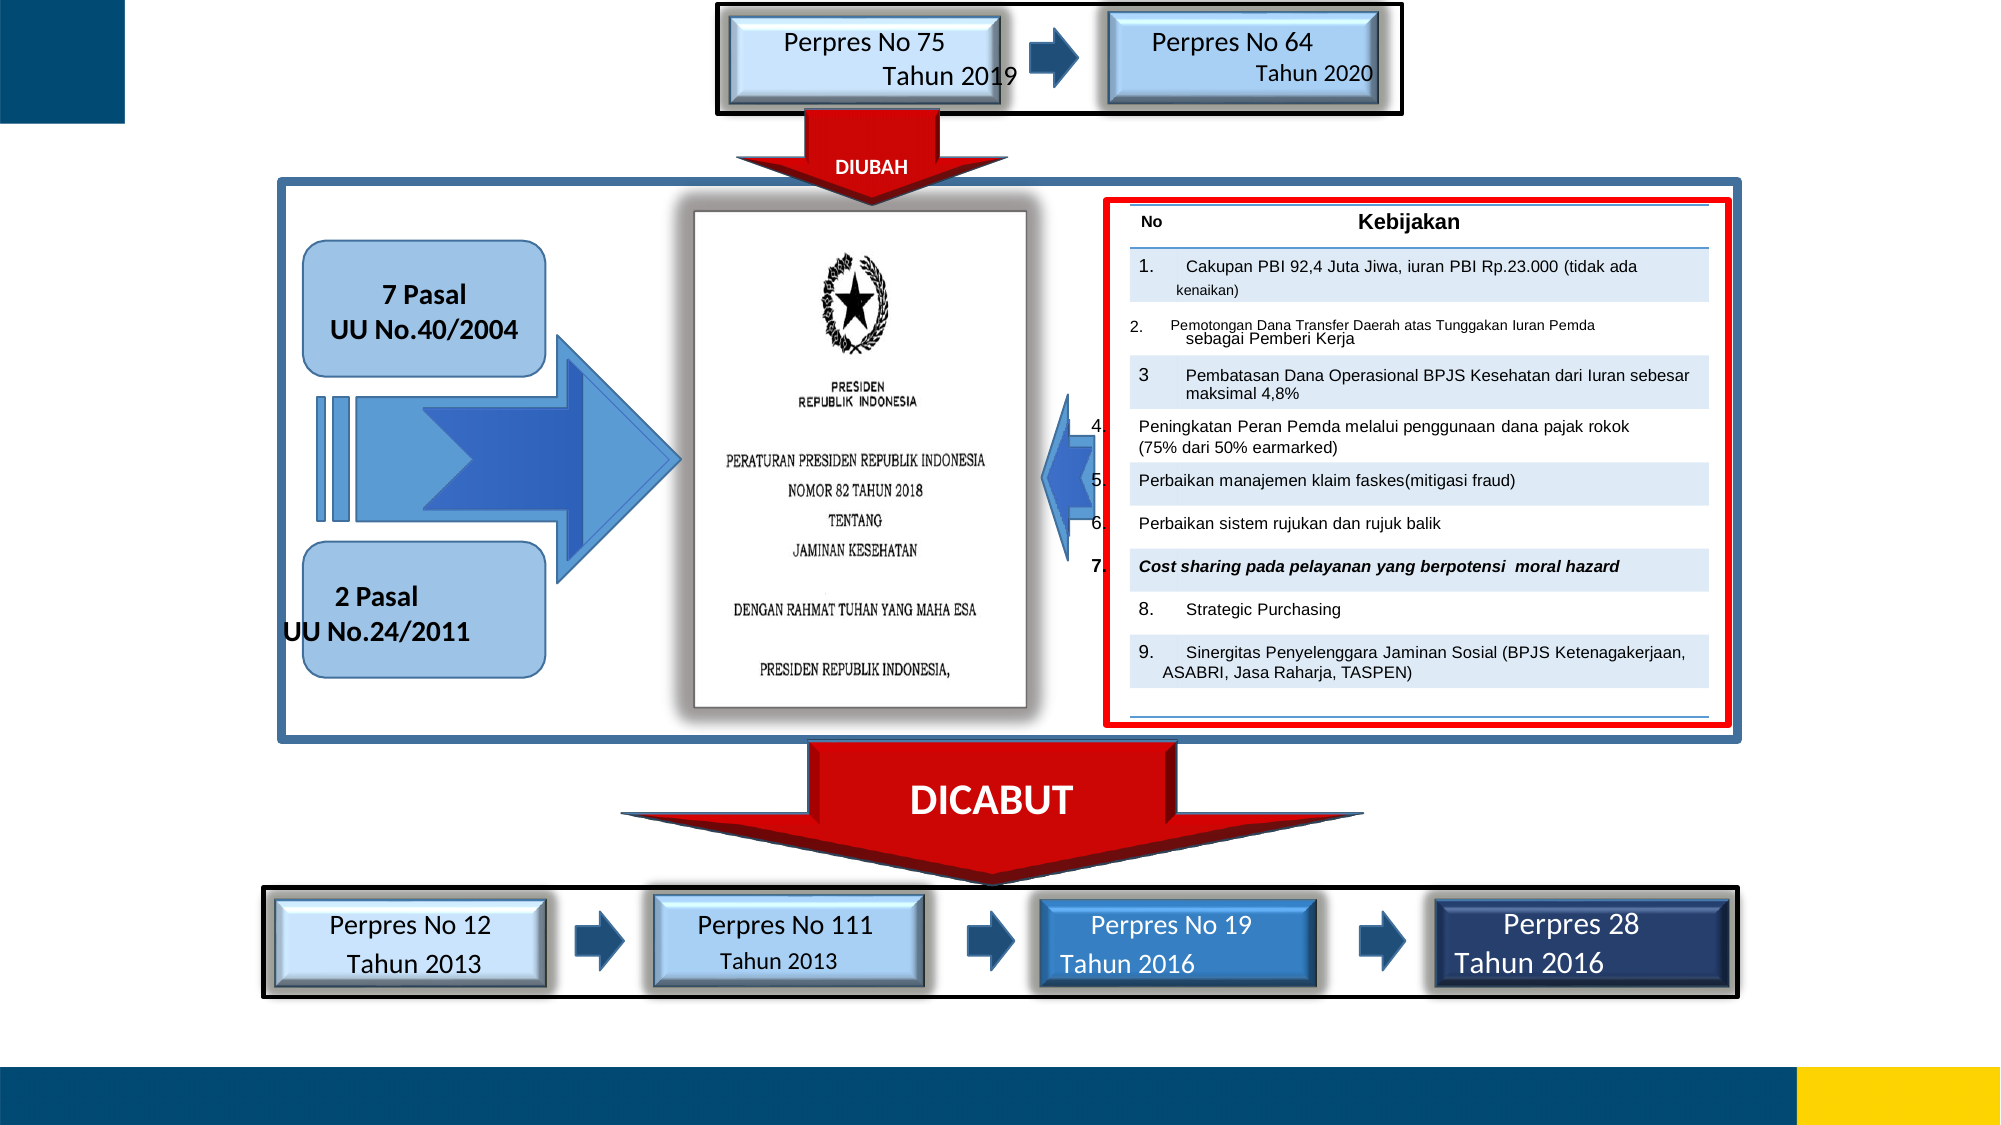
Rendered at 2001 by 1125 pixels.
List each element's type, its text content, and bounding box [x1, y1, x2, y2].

text_box [629, 997, 948, 1005]
text_box Perpres No 12 Perpres No 111 Perpres No 19 Perpres 28 Tahun 2013 Tahun 2013 Tahun 2016 Tahun 2016 [263, 887, 1738, 997]
text_box [615, 740, 1369, 887]
text_box [1084, 114, 1402, 122]
text_box [1129, 693, 1709, 719]
picture [0, 0, 125, 124]
text_box Perpres No 75 Perpres No 64 Tahun 2019 Tahun 2020 [717, 4, 1427, 114]
text_box [655, 172, 734, 181]
text_box [1016, 997, 1340, 1005]
text_box [1411, 875, 1750, 1005]
text_box [1084, 0, 1402, 4]
text_box [250, 875, 570, 1005]
text_box No Kebijakan 1. Cakupan PBI 92,4 Juta Jiwa, iuran PBI Rp.23.000 (tidak ada 7 Pasal kenaikan) UU No.40/2004 2. Pemotongan Dana Transfer Daerah atas Tunggakan Iuran Pemda 3 Pembatasan Dana Operasional BPJS Kesehatan dari Iuran sebesar maksimal 4,8% 4. Peningkatan Peran Pemda melalui penggunaan dana pajak rokok (75% dari 50% earmarked) 5. Perbaikan manajemen klaim faskes(mitigasi fraud) 6. Perbaikan sistem rujukan dan rujuk balik 7. Cost sharing pada pelayanan yang berpotensi moral hazard 2 Pasal UU No.24/2011 ASABRI, Jasa Raharja, TASPEN) [281, 181, 1738, 740]
text_box [1010, 172, 1064, 181]
text_box [705, 0, 1024, 122]
text_box DIUBAH [808, 145, 936, 187]
picture [0, 1067, 2000, 1125]
text_box DICABUT [907, 774, 1083, 823]
text_box [734, 108, 1010, 206]
